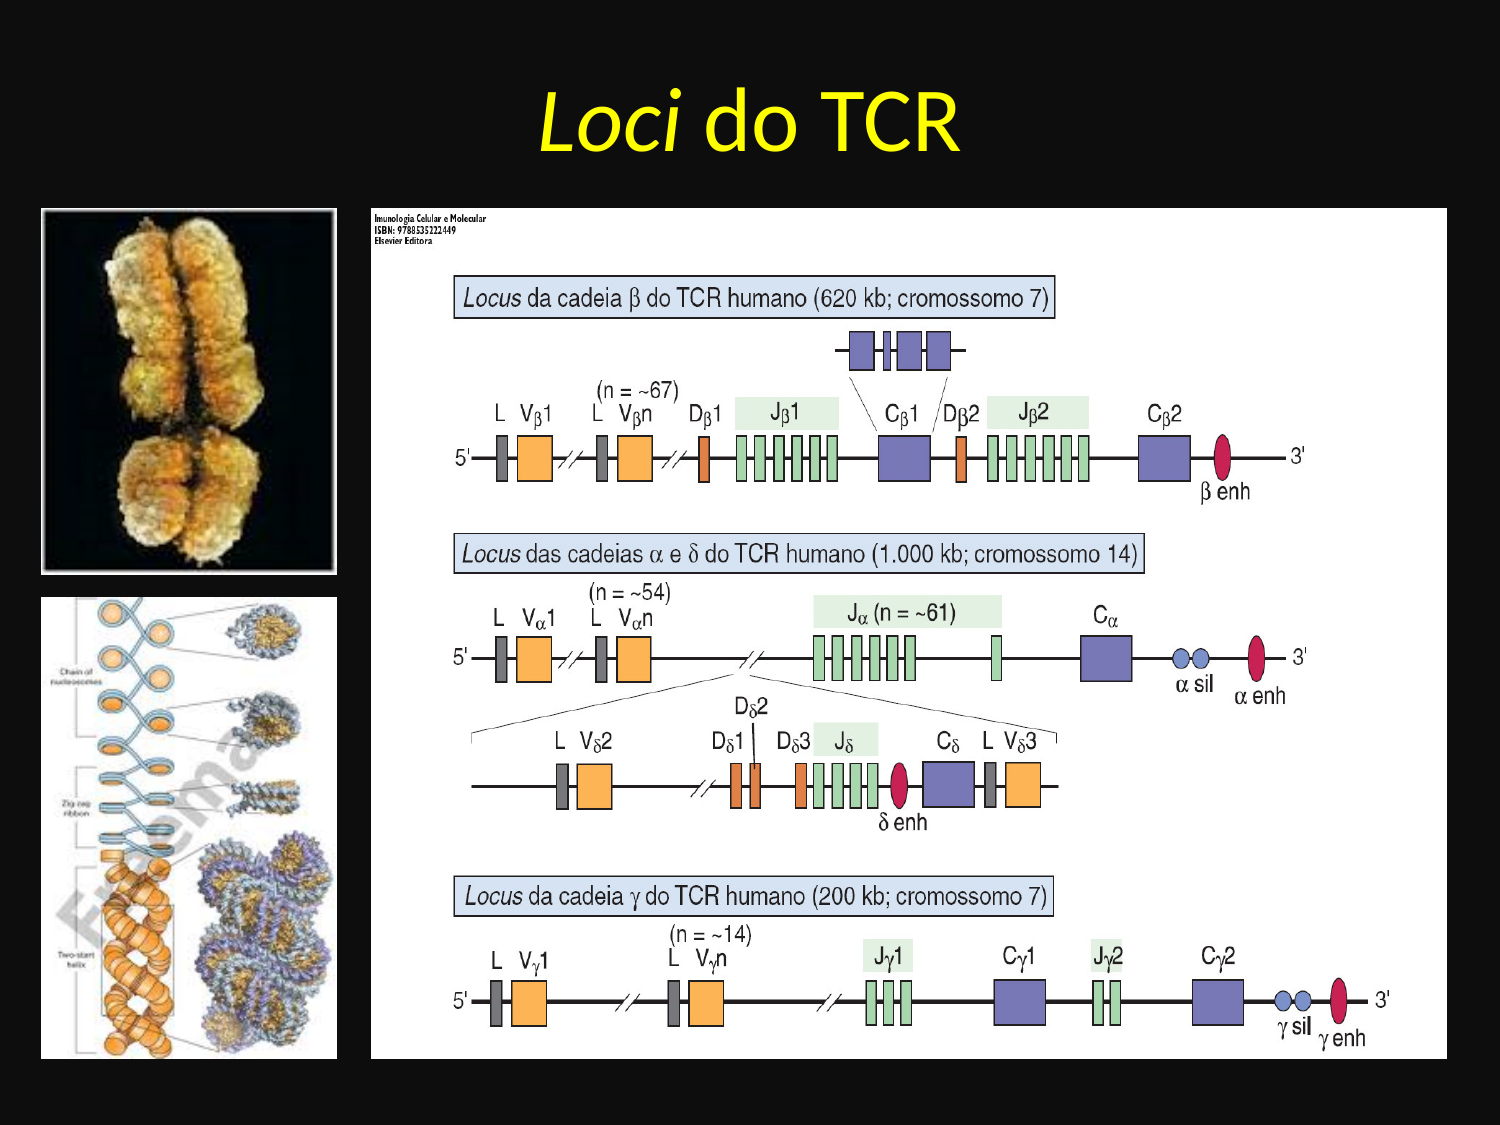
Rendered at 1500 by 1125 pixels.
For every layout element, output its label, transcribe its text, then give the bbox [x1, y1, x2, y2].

picture [41, 207, 337, 575]
title Loci do TCR [75, 20, 1425, 209]
picture [41, 597, 337, 1059]
picture [371, 207, 1448, 1059]
